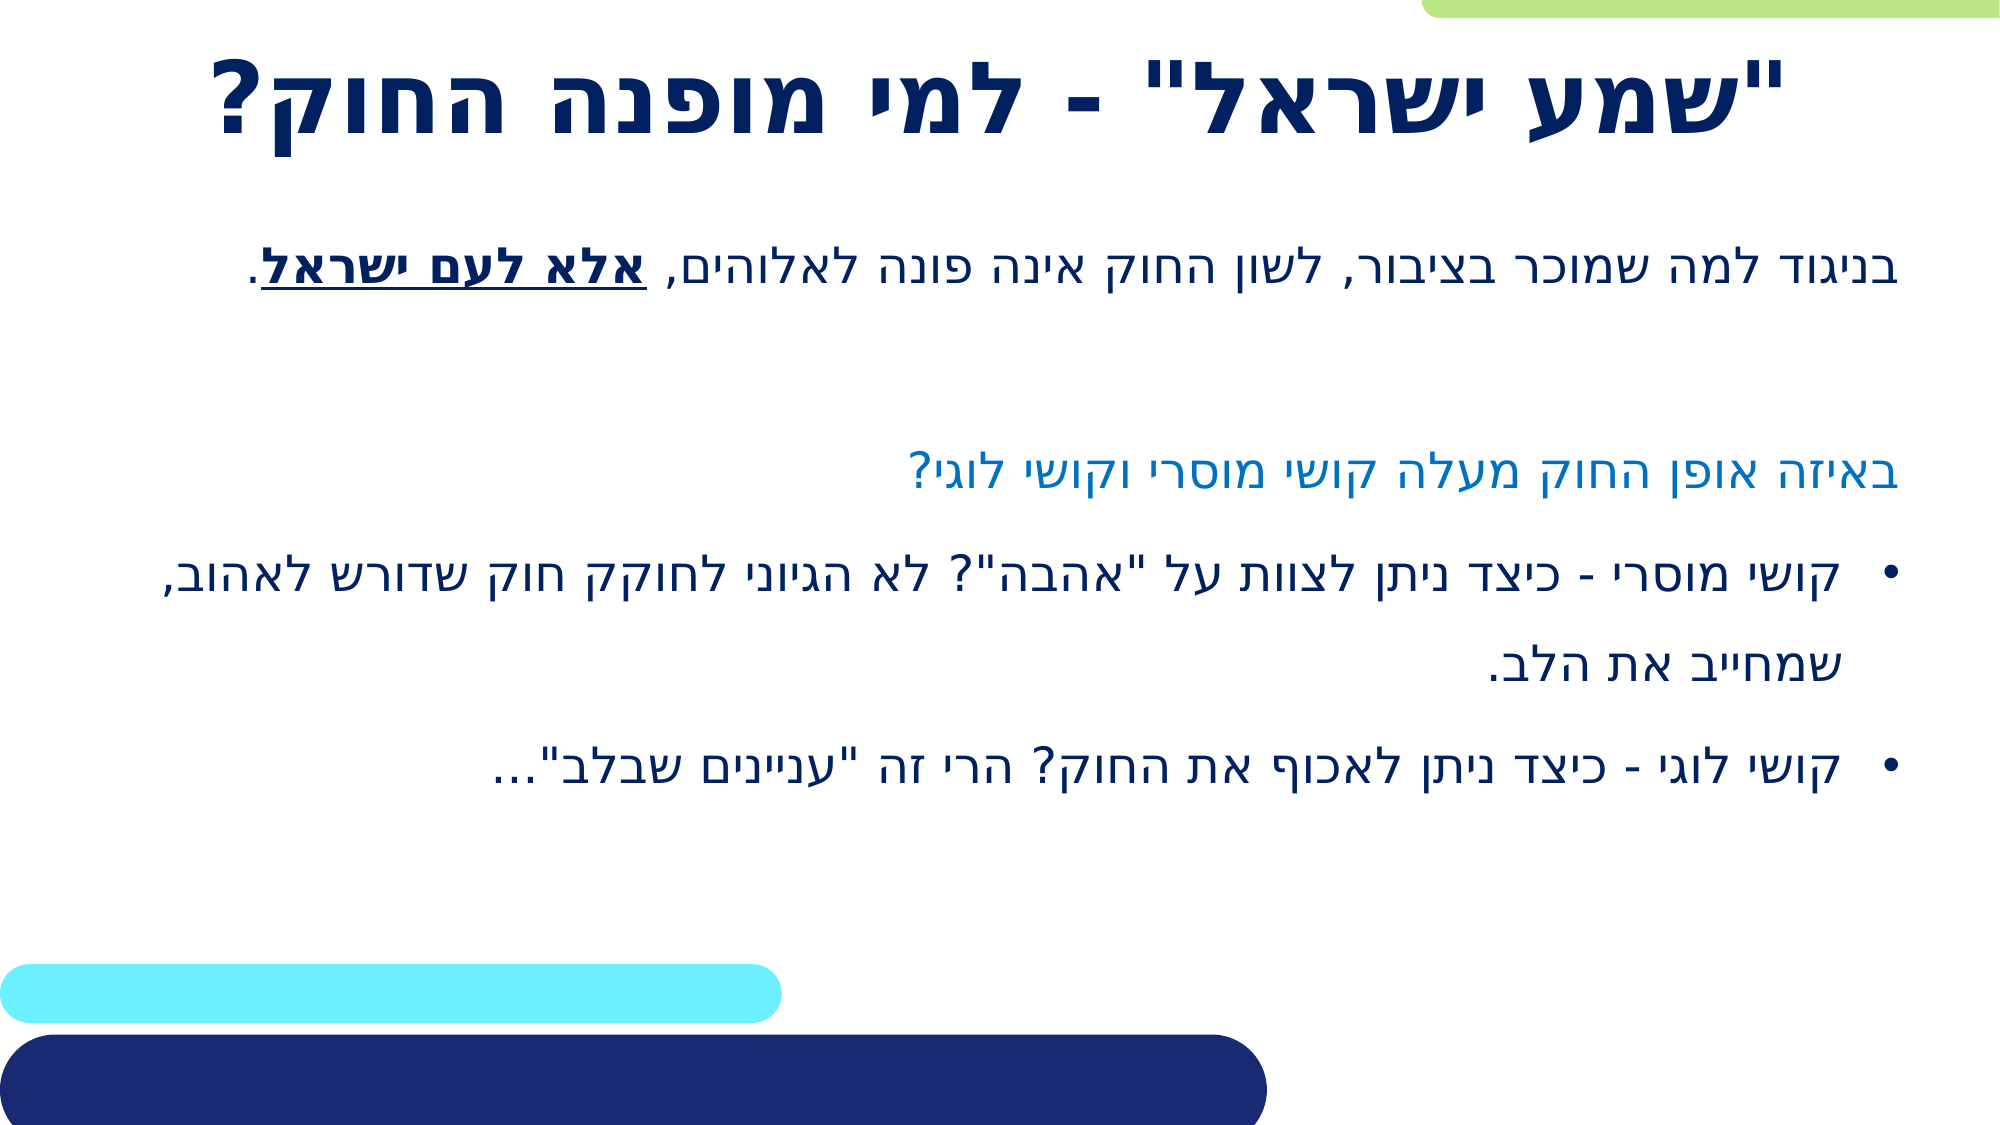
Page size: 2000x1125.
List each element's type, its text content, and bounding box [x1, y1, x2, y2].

title "שמע ישראל" - למי מופנה החוק? [84, 34, 1916, 154]
list בניגוד למה שמוכר בציבור, לשון החוק אינה פונה לאלוהים, אלא לעם ישראל. באיזה אופן החוק מעלה קושי מוסרי וקושי לוגי? קושי מוסרי - כיצד ניתן לצוות על "אהבה"? לא הגיוני לחוקק חוק שדורש לאהוב, שמחייב את הלב. קושי לוגי - כיצד ניתן לאכוף את החוק? הרי זה "עניינים שבלב"... [84, 196, 1916, 964]
